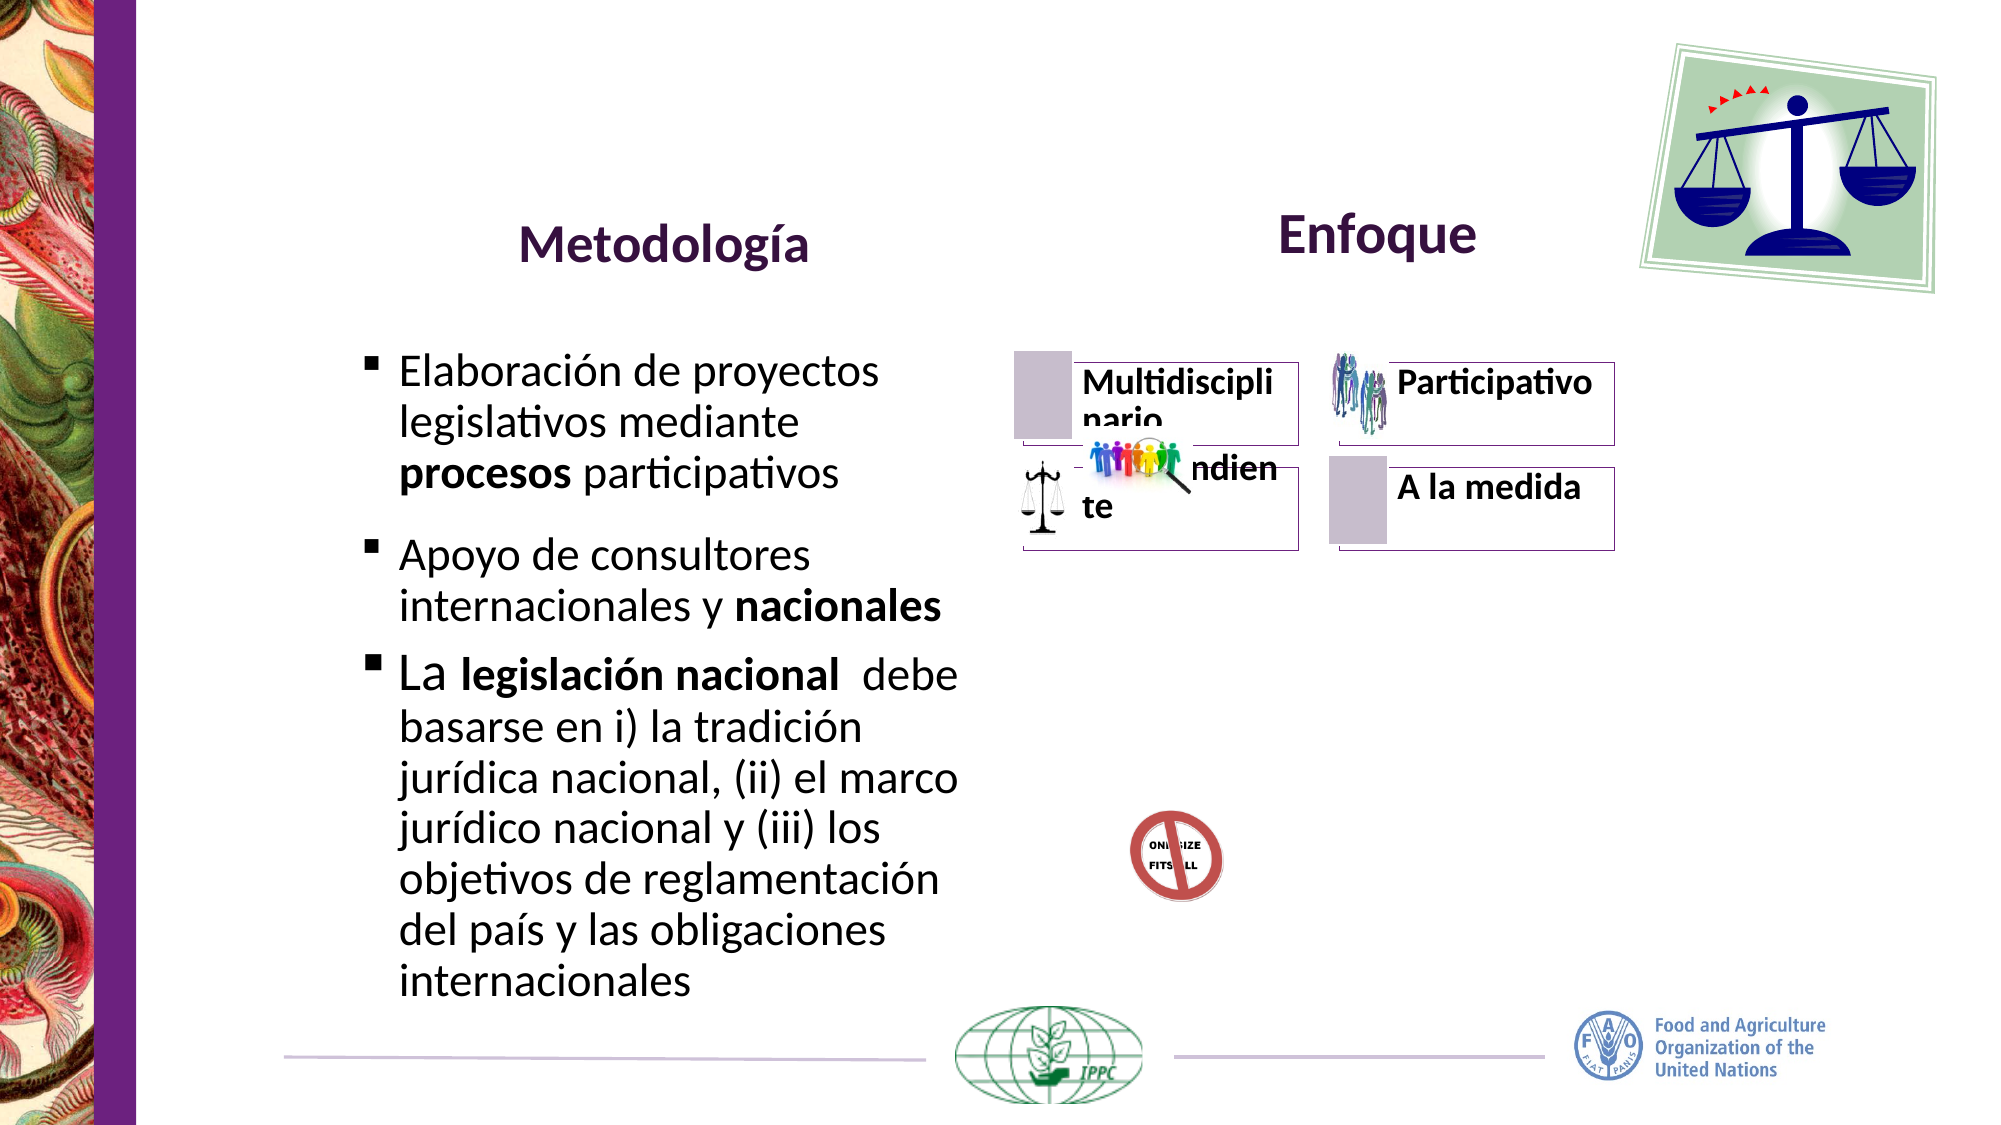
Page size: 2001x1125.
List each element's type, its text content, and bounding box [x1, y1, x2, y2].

picture [1122, 810, 1225, 903]
list Enfoque [1047, 196, 1710, 1029]
picture [0, 0, 93, 1125]
list Metodología Elaboración de proyectos legislativos mediante procesos participativos Apoyo de consultores internacionales y nacionales La legislación nacional debe basarse en i) la tradición jurídica nacional, (ii) el marco jurídico nacional y (iii) los objetivos de reglamentación del país y las obligaciones internacionales [345, 208, 984, 1029]
picture [1545, 985, 1853, 1110]
picture [1083, 426, 1193, 497]
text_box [1012, 349, 1615, 946]
picture [1638, 42, 1937, 294]
